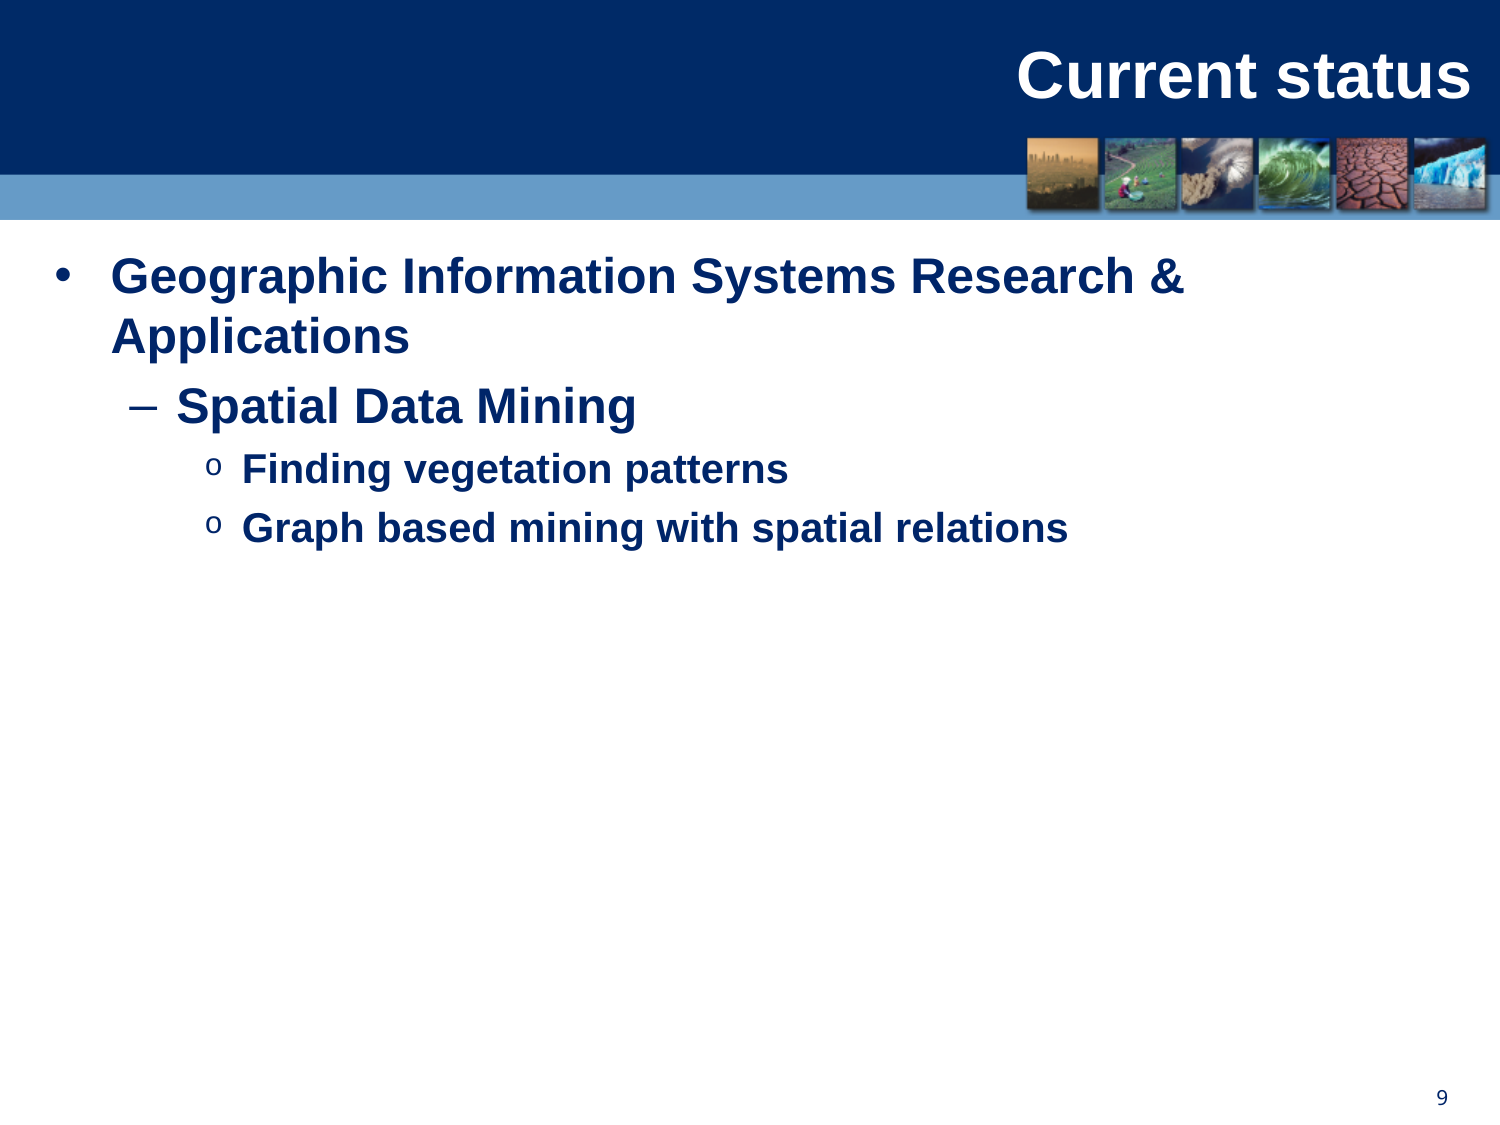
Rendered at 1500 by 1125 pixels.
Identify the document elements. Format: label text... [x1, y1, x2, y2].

list Geographic Information Systems Research & Applications Spatial Data Mining Finding vegetation patterns Graph based mining with spatial relations [39, 236, 1465, 1078]
title Current status [350, 30, 1488, 114]
slide_number 9 [1194, 1078, 1463, 1112]
picture [0, 0, 1500, 220]
